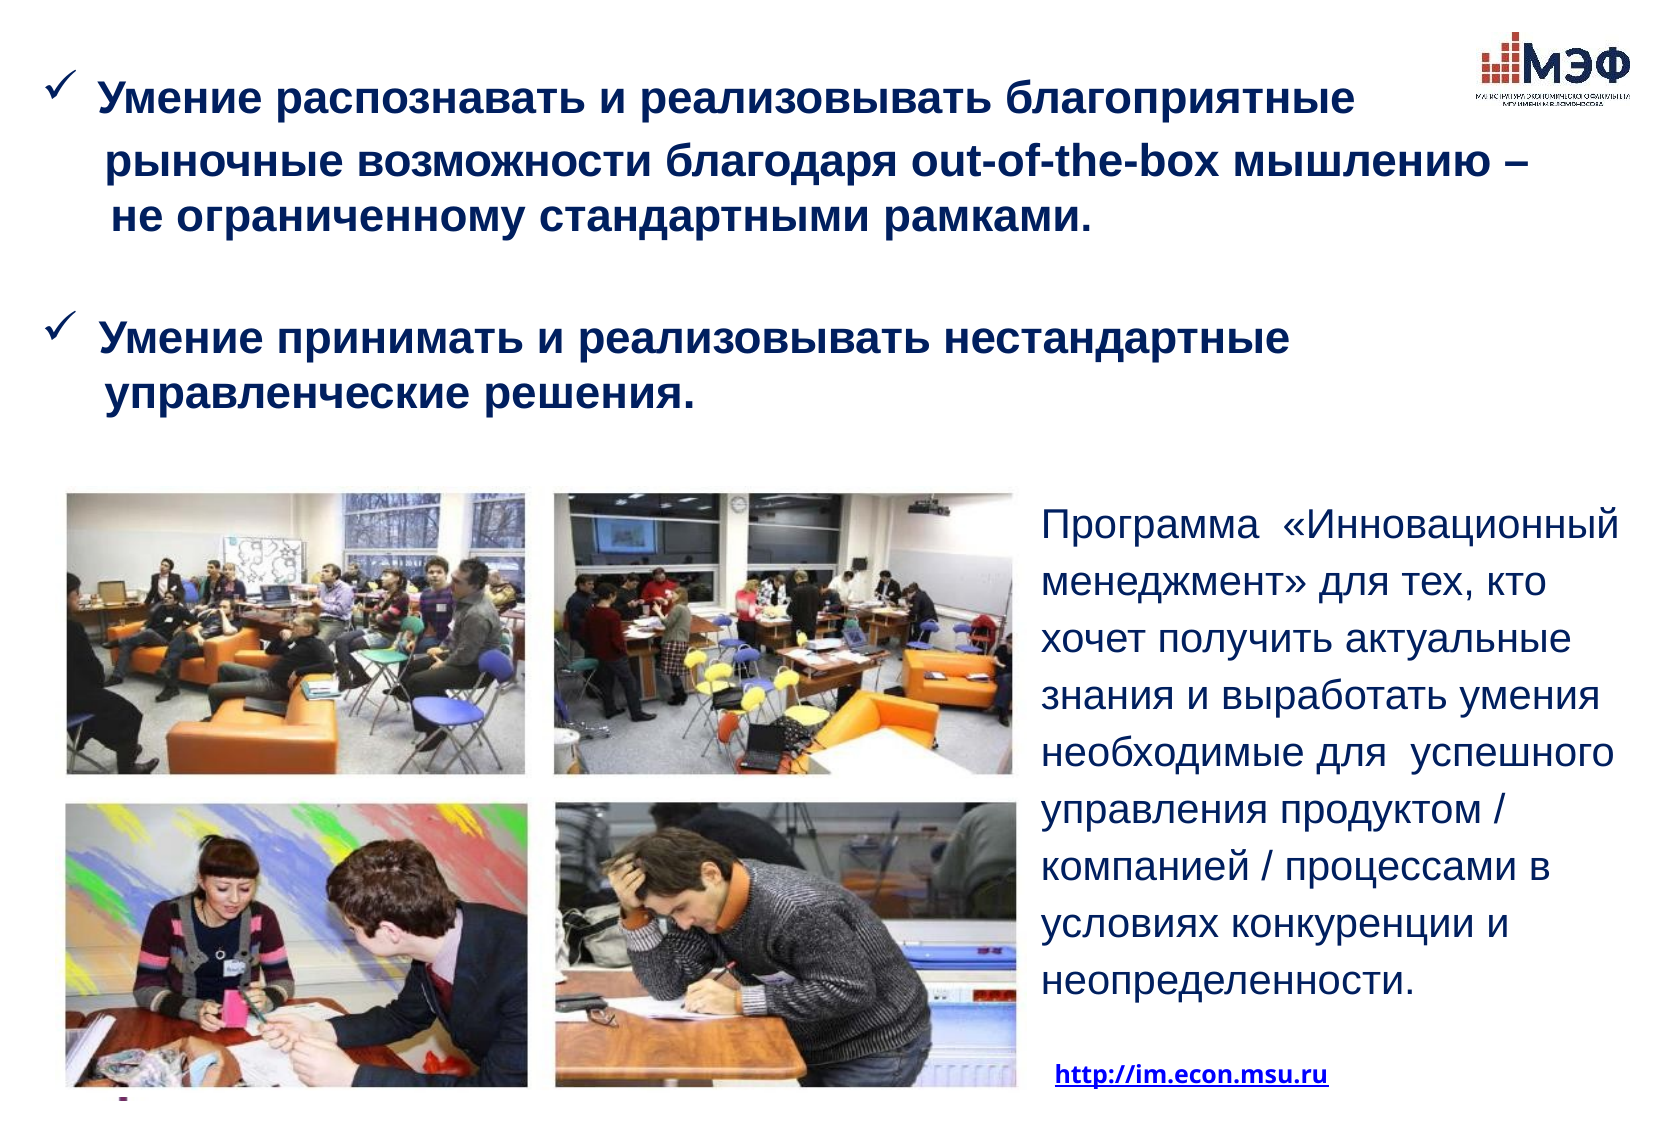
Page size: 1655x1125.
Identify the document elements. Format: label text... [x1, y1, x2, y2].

text_box http://im.econ.msu.ru [1052, 1056, 1377, 1093]
picture [1476, 31, 1630, 106]
text_box Программа «Инновационный менеджмент» для тех, кто хочет получить актуальные знания и выработать умения необходимые для успешного управления продуктом / компанией / процессами в условиях конкуренции и неопределенности. [1026, 482, 1655, 1011]
picture [54, 485, 1027, 1101]
text_box Умение распознавать и реализовывать благоприятные рыночные возможности благодаря out-of-the-box мышлению – не ограниченному стандартными рамками. Умение принимать и реализовывать нестандартные управленческие решения. [39, 47, 1601, 467]
